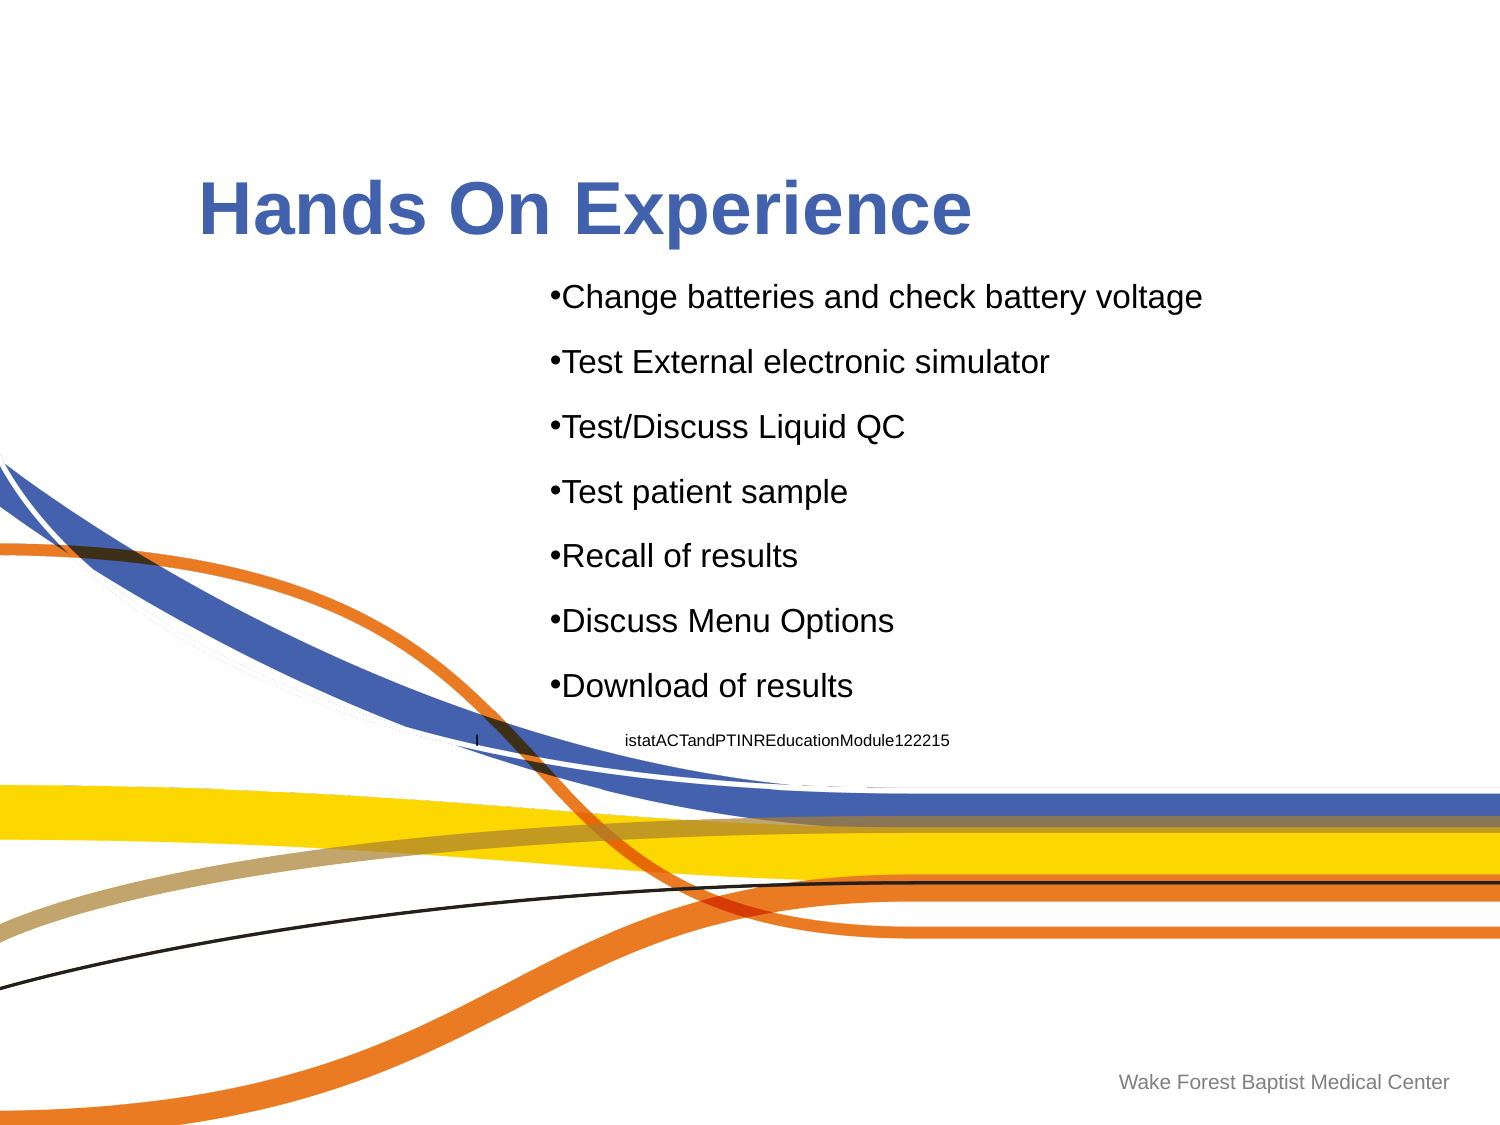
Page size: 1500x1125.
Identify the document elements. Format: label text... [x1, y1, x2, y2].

picture [0, 440, 1500, 1125]
title Hands On Experience [198, 174, 1399, 250]
subtitle Change batteries and check battery voltage Test External electronic simulator Test/Discuss Liquid QC Test patient sample Recall of results Discuss Menu Options Download of results I istatACTandPTINREducationModule122215 [474, 275, 1262, 755]
